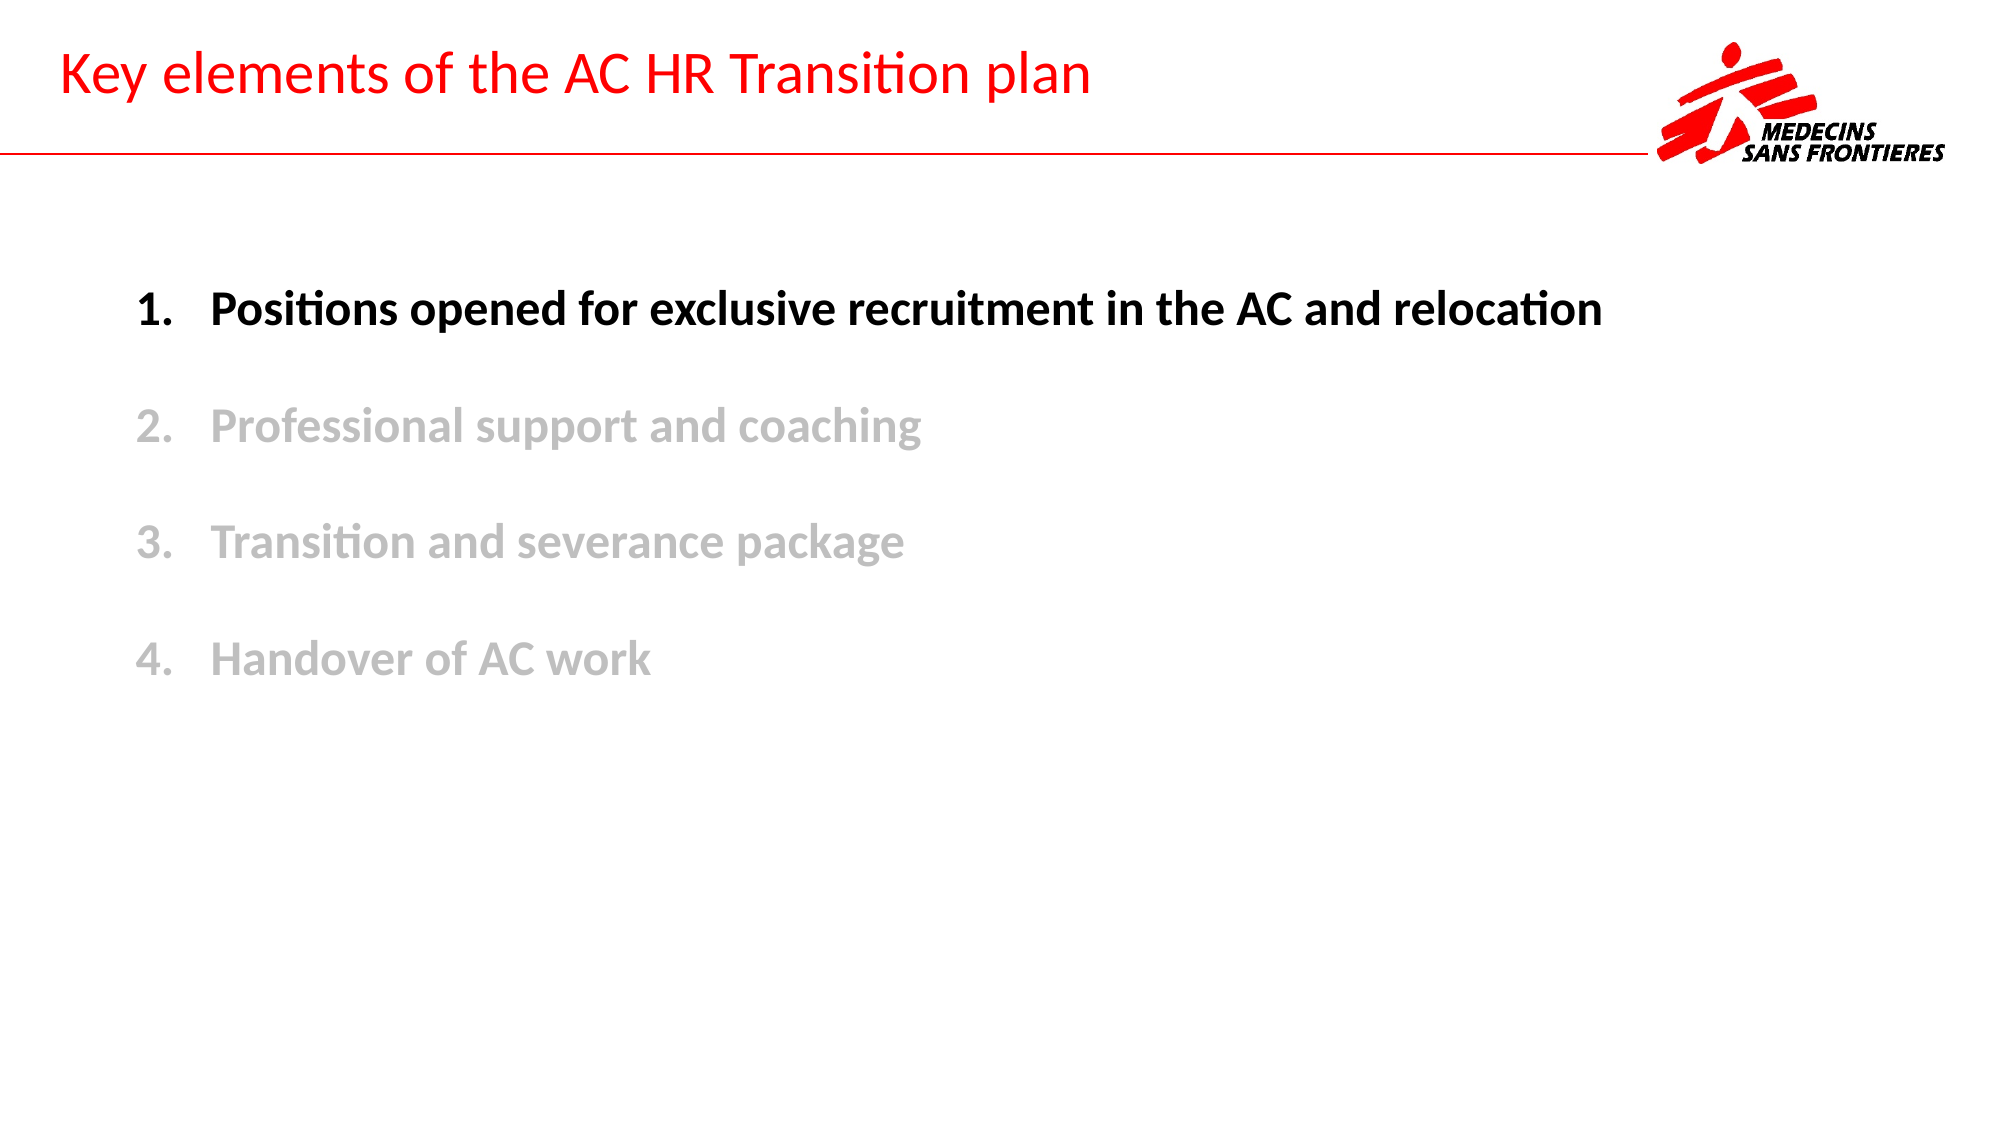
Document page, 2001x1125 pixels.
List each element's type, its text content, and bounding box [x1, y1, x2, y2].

picture [1674, 42, 1945, 164]
title Key elements of the AC HR Transition plan [45, 33, 1674, 188]
list Positions opened for exclusive recruitment in the AC and relocation Professional support and coaching Transition and severance package Handover of AC work [45, 274, 1911, 883]
